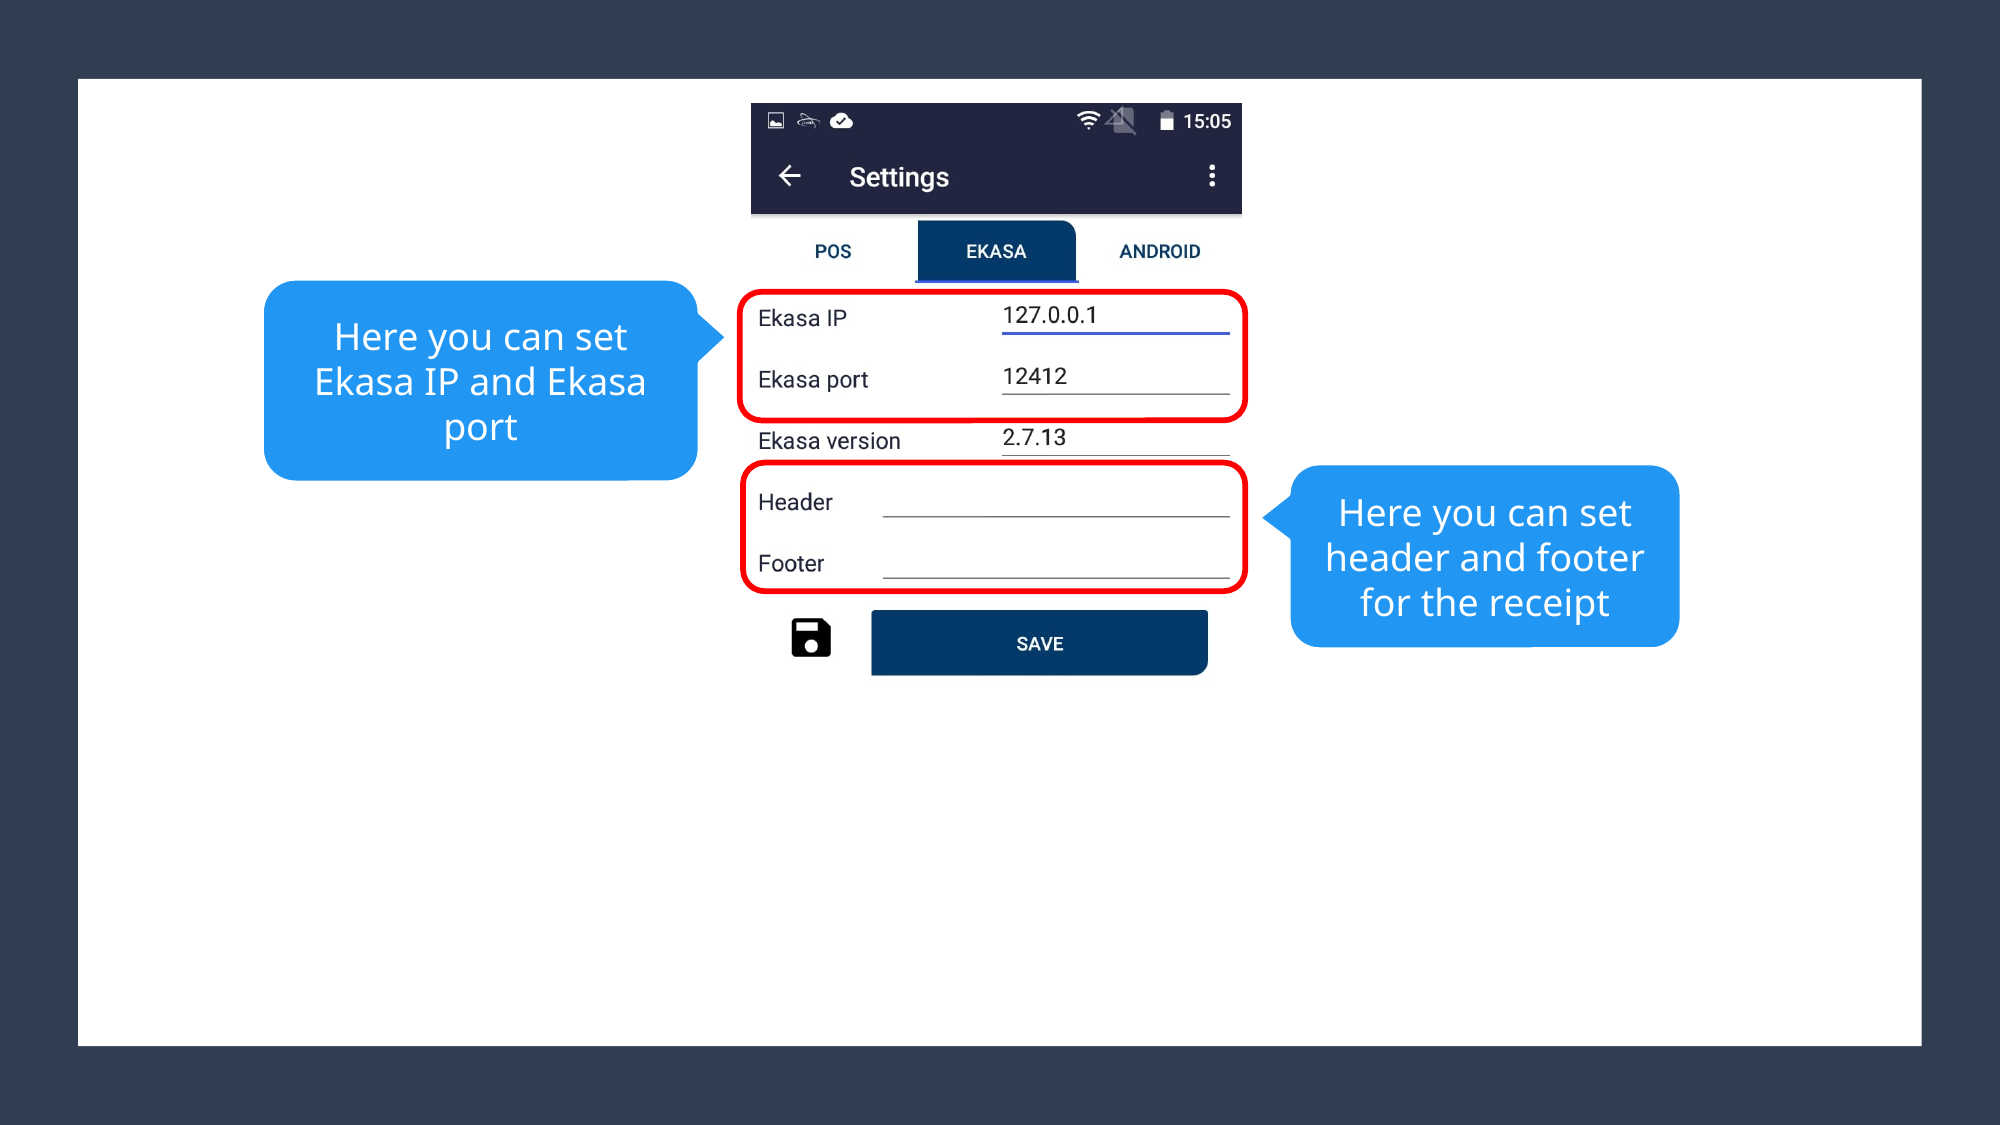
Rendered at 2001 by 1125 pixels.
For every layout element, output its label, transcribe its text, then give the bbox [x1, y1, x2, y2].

text_box Here you can set header and footer for the receipt [1254, 459, 1686, 654]
text_box [740, 463, 751, 590]
text_box [75, 76, 1925, 1049]
text_box [1242, 468, 1249, 586]
text_box [1242, 297, 1249, 415]
picture [751, 103, 1242, 975]
text_box [0, 0, 2000, 1125]
text_box [736, 291, 751, 421]
text_box Here you can set Ekasa IP and Ekasa port [258, 274, 732, 487]
